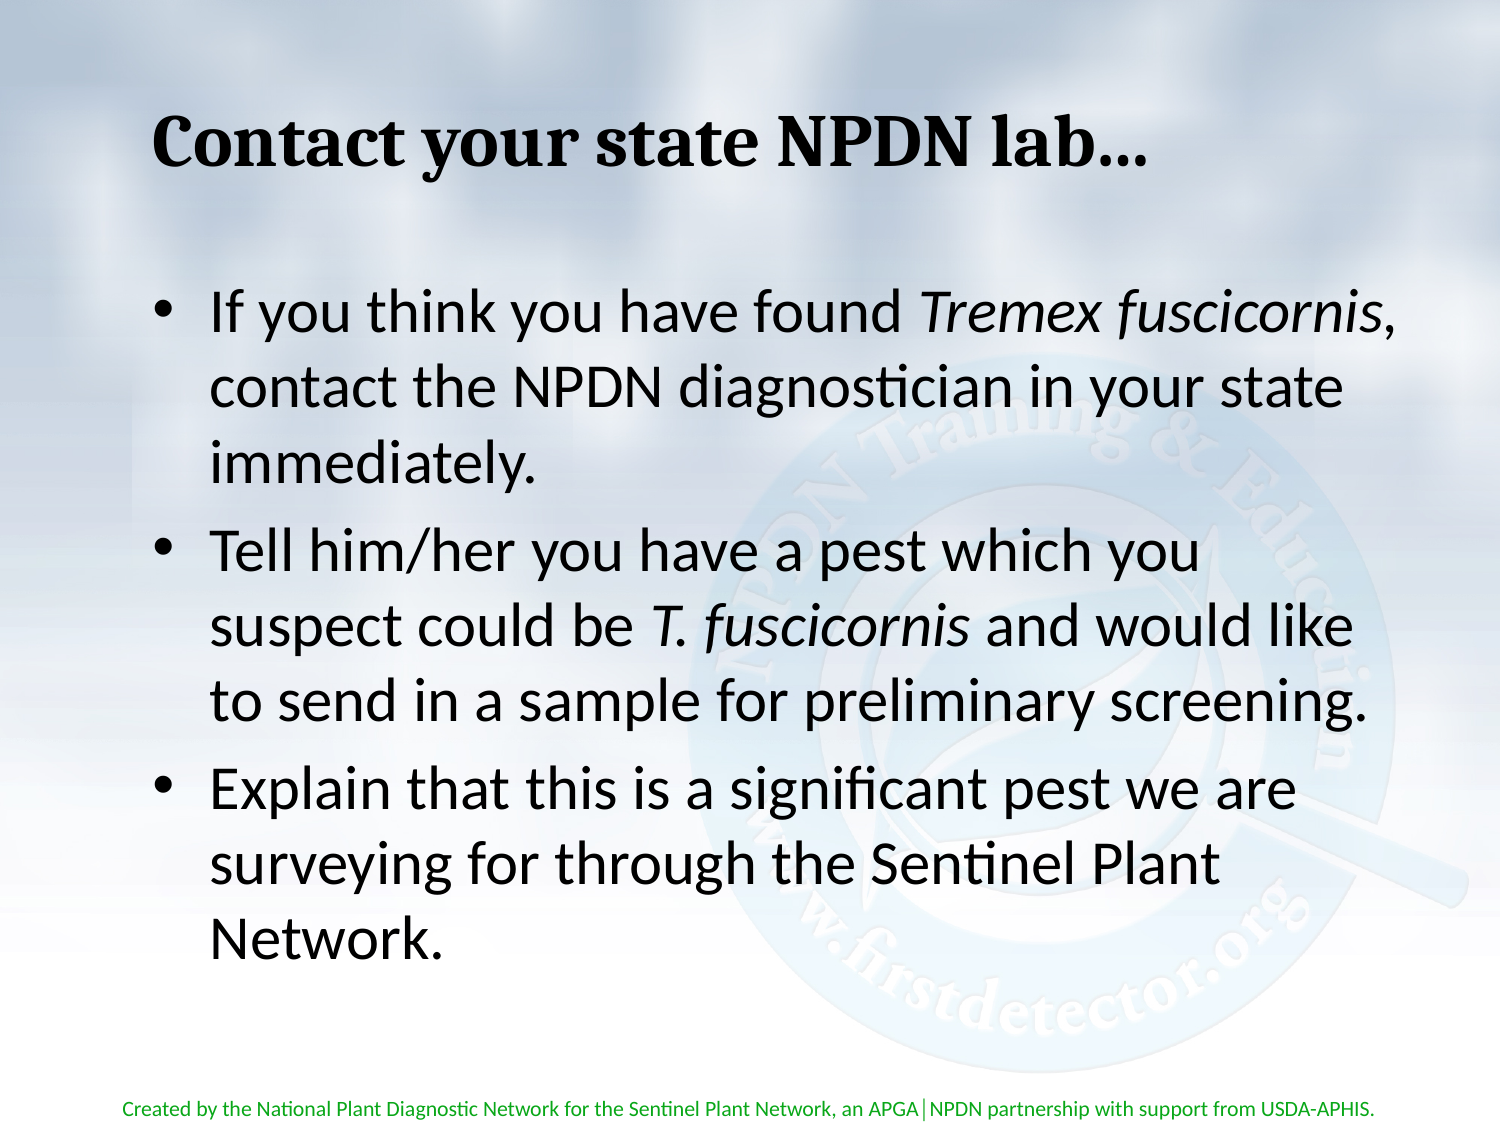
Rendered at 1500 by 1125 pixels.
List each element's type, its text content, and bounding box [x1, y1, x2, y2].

list If you think you have found Tremex fuscicornis, contact the NPDN diagnostician in your state immediately. Tell him/her you have a pest which you suspect could be T. fuscicornis and would like to send in a sample for preliminary screening. Explain that this is a significant pest we are surveying for through the Sentinel Plant Network. [137, 262, 1425, 988]
picture [0, 0, 1500, 1125]
title Contact your state NPDN lab… [137, 45, 1425, 229]
